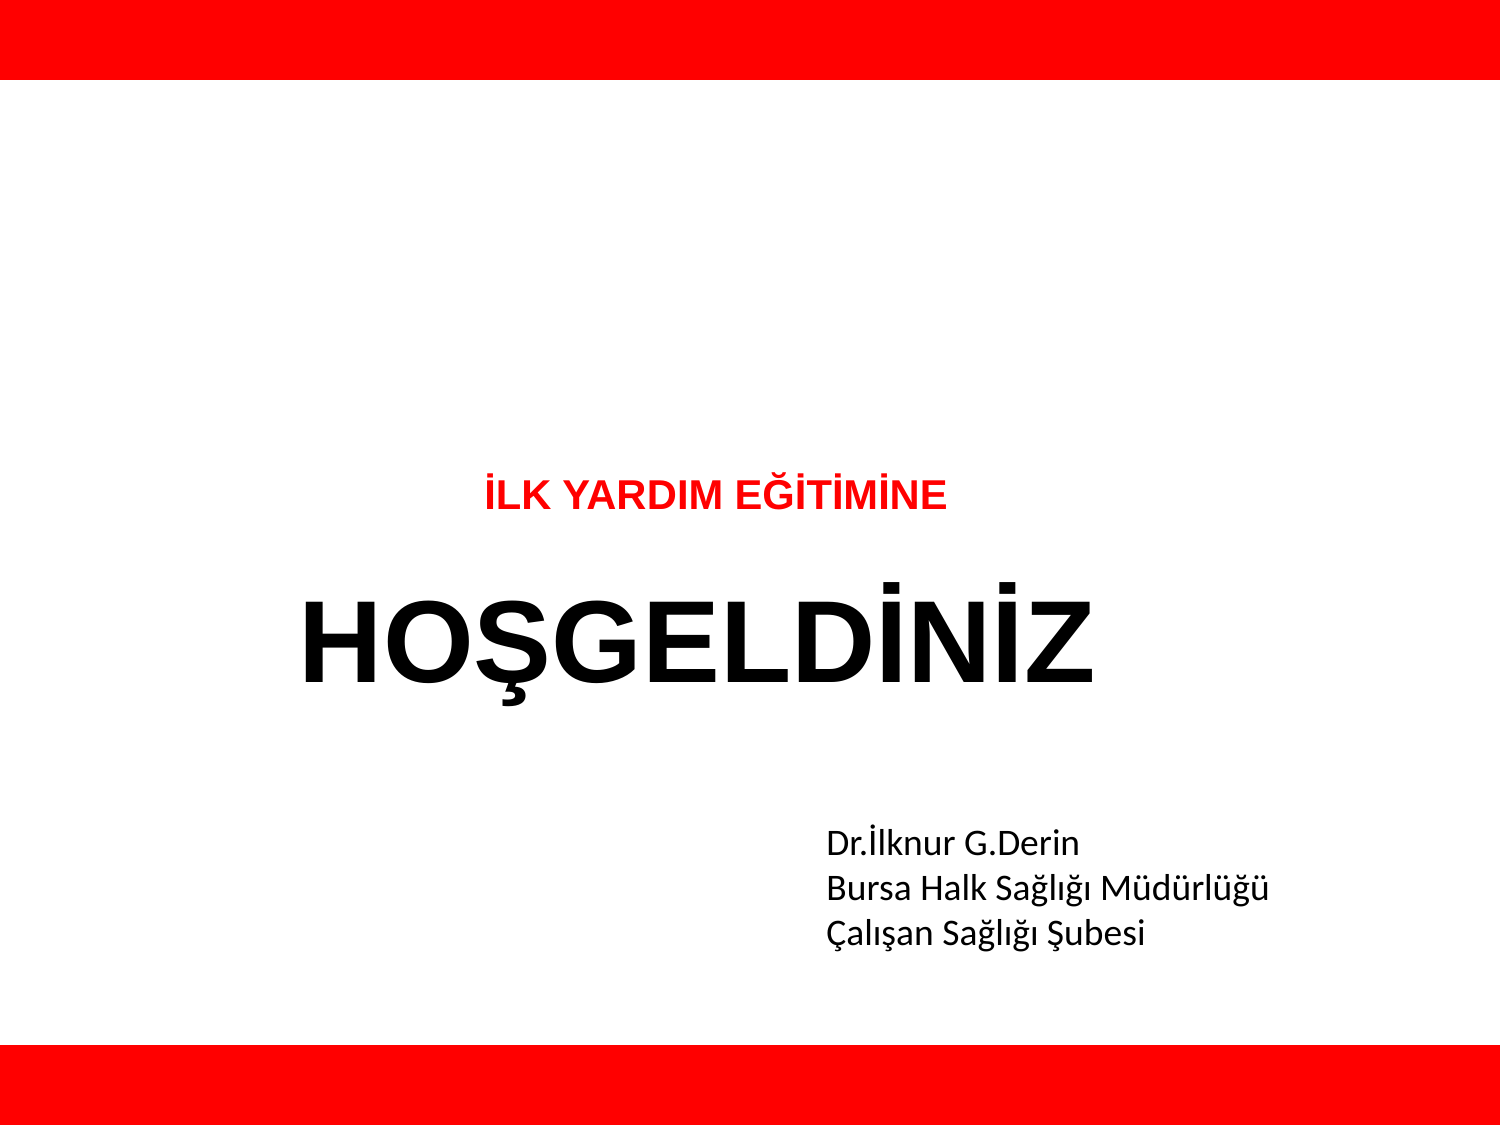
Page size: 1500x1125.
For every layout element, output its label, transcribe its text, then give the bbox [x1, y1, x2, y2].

text_box Dr.İlknur G.Derin Bursa Halk Sağlığı Müdürlüğü Çalışan Sağlığı Şubesi [811, 810, 1294, 961]
text_box [0, 0, 1500, 80]
text_box [0, 1045, 1500, 1125]
subtitle İLK YARDIM EĞİTİMİNE HOŞGELDİNİZ [175, 433, 1226, 753]
